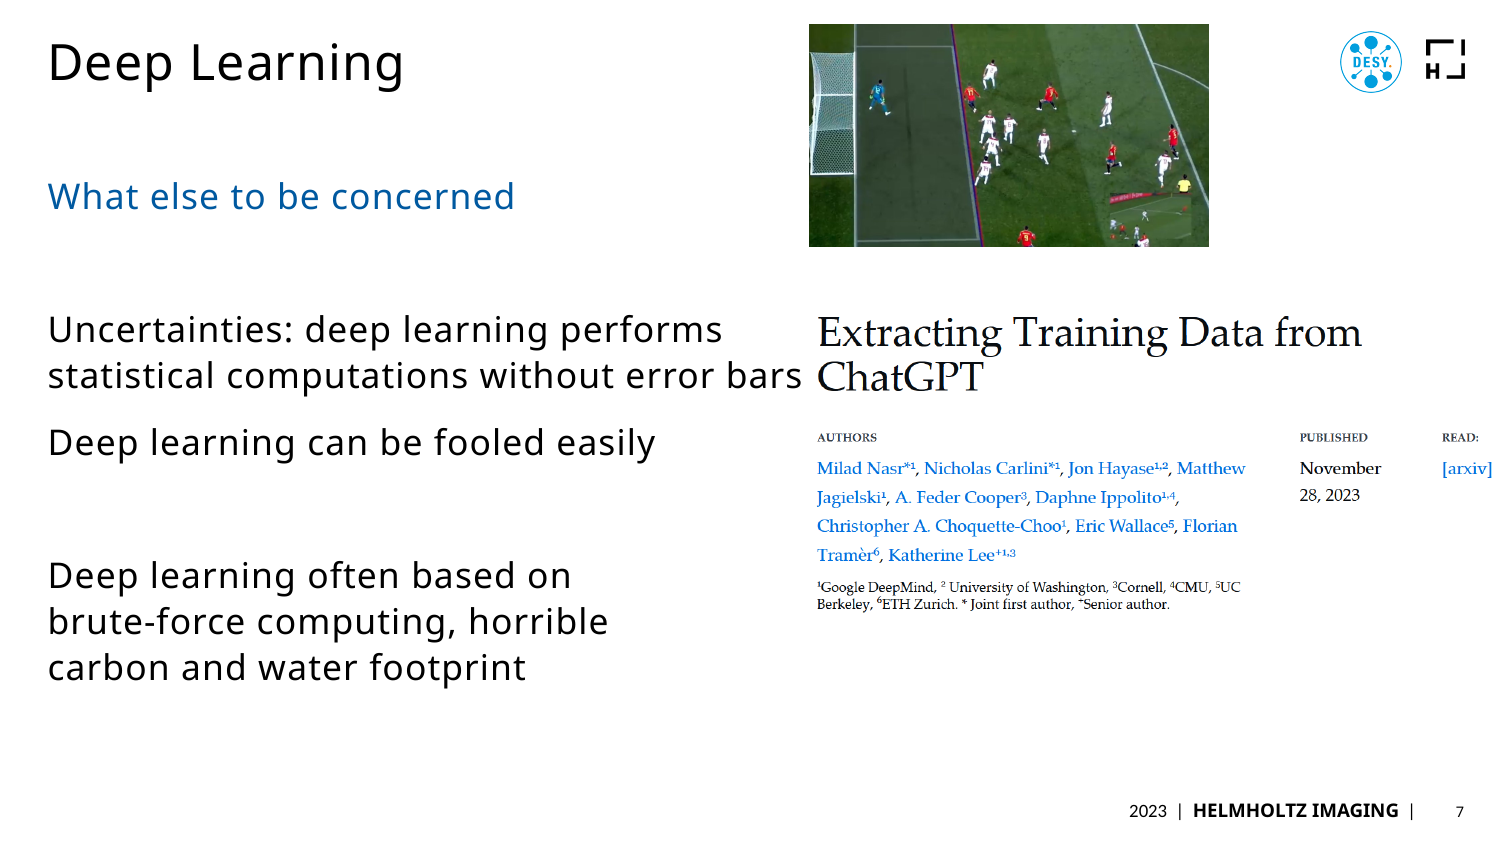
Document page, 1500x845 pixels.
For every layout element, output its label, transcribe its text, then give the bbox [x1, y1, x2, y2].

picture [1380, 31, 1402, 53]
list What else to be concerned Uncertainties: deep learning performs statistical computations without error bars Deep learning can be fooled easily Deep learning often based on brute-force computing, horrible carbon and water footprint [47, 177, 1353, 765]
picture [805, 303, 1500, 623]
title Deep Learning [47, 31, 803, 137]
picture [1340, 71, 1362, 93]
picture [809, 24, 1209, 247]
picture [1380, 71, 1402, 93]
picture [1426, 39, 1465, 79]
slide_number 7 [1428, 782, 1465, 844]
picture [1340, 31, 1402, 93]
